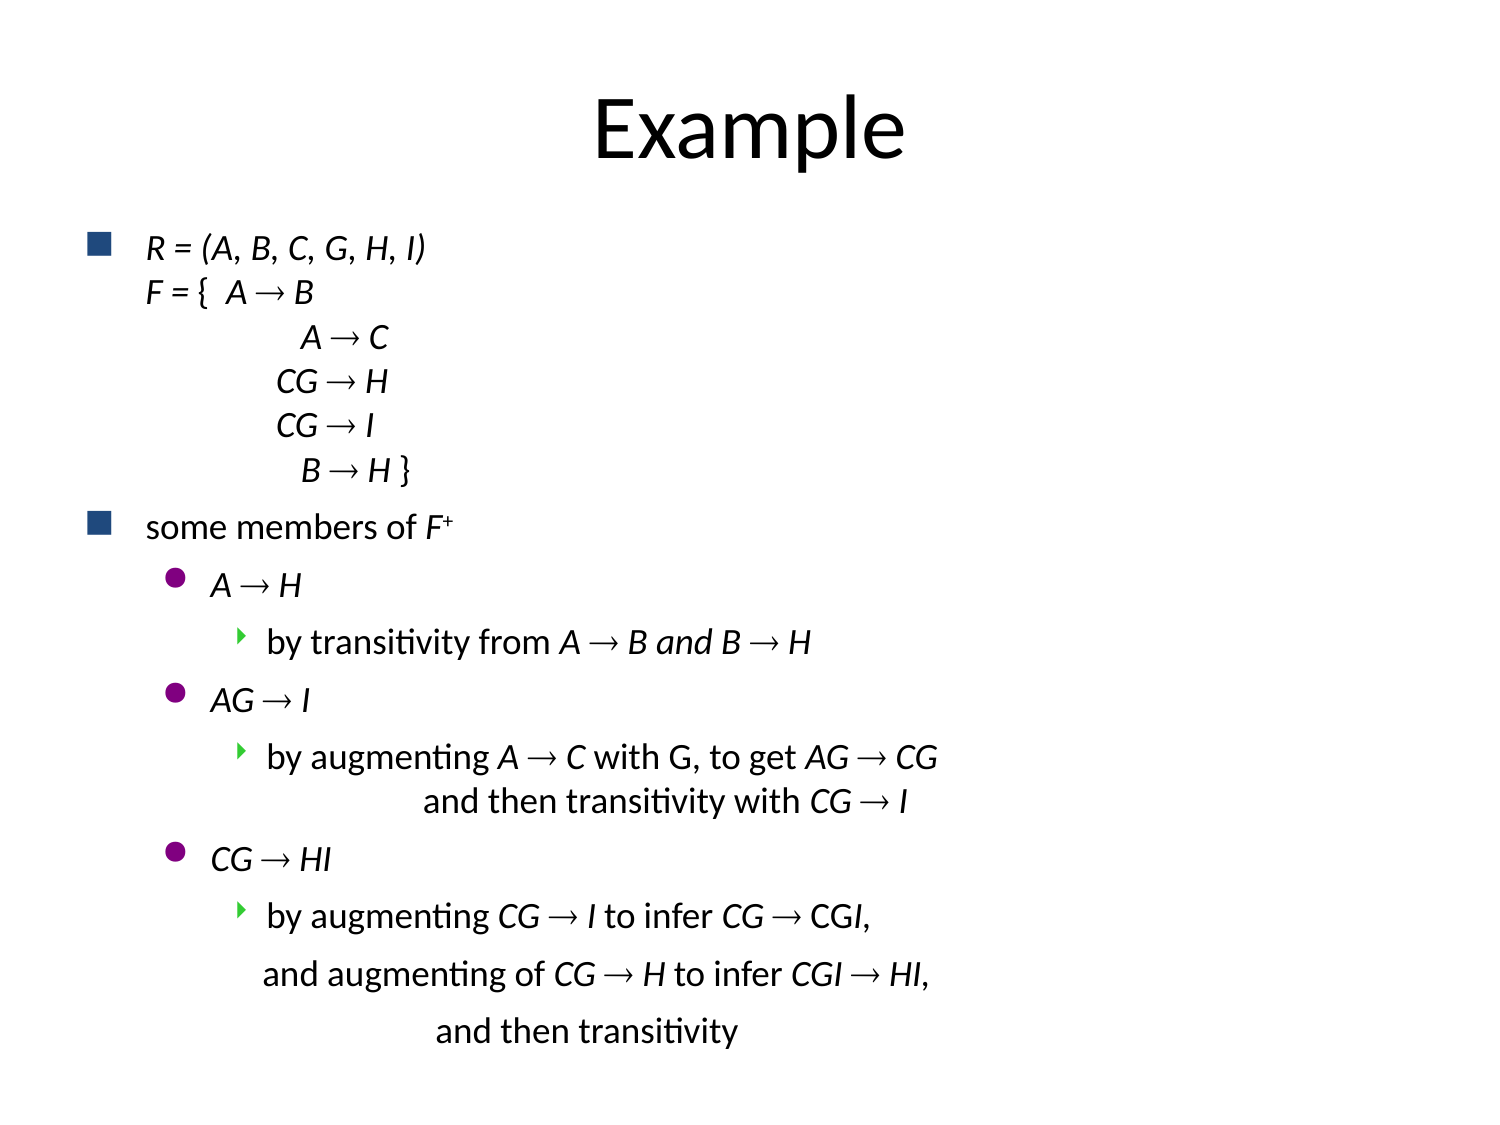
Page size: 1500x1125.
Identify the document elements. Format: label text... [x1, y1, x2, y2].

list R = (A, B, C, G, H, I) F = { A  B A  C CG  H CG  I B  H } some members of F+ A  H by transitivity from A  B and B  H AG  I by augmenting A  C with G, to get AG  CG and then transitivity with CG  I CG  HI by augmenting CG  I to infer CG  CGI, and augmenting of CG  H to infer CGI  HI, and then transitivity [75, 215, 1425, 1063]
title Example [75, 28, 1425, 215]
